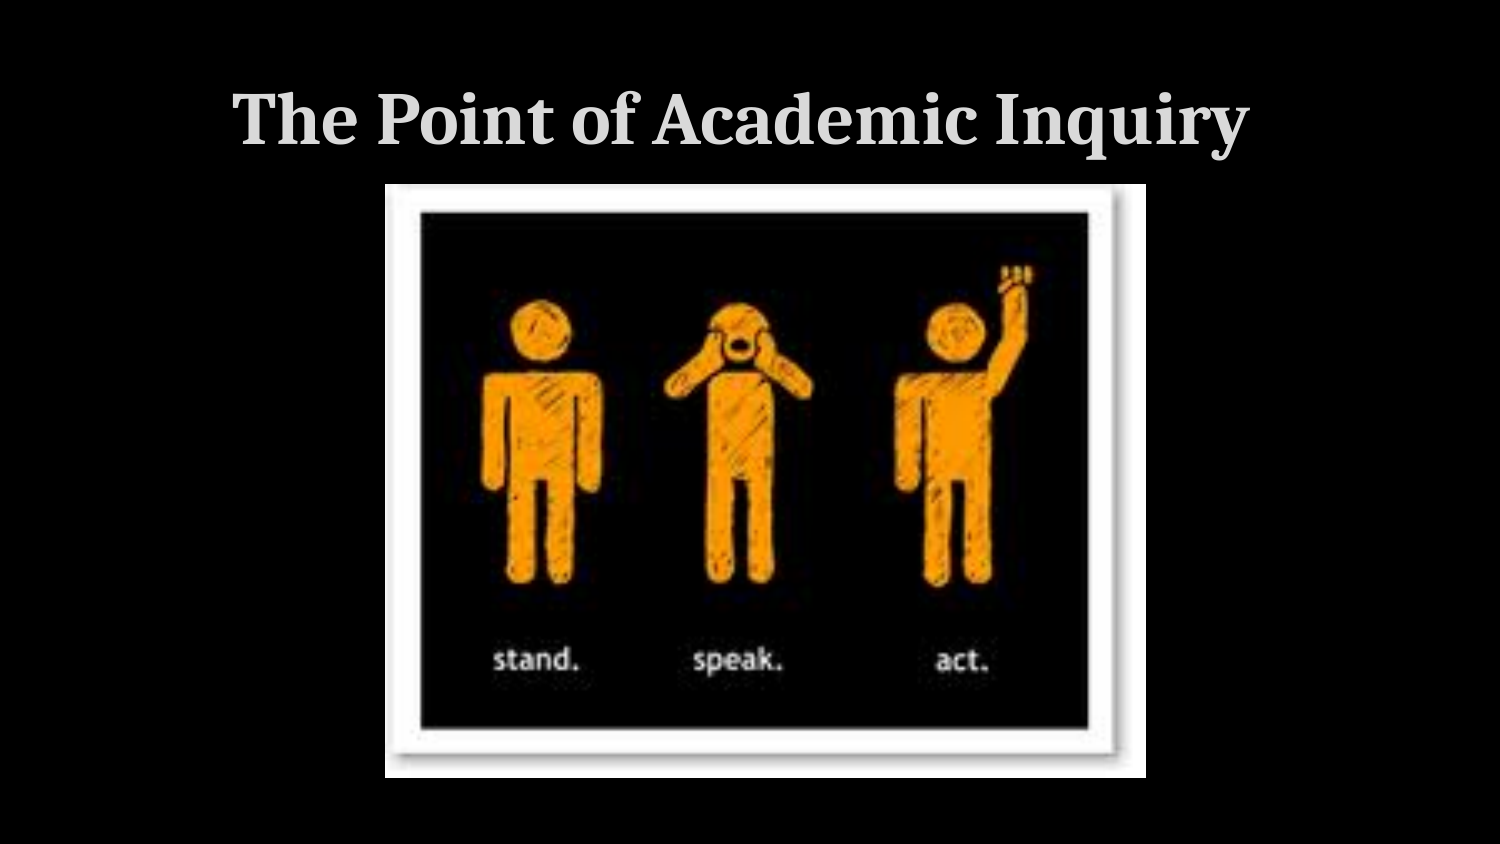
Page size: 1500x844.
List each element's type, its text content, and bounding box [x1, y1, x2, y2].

picture [385, 184, 1146, 779]
title The Point of Academic Inquiry [75, 33, 1425, 175]
